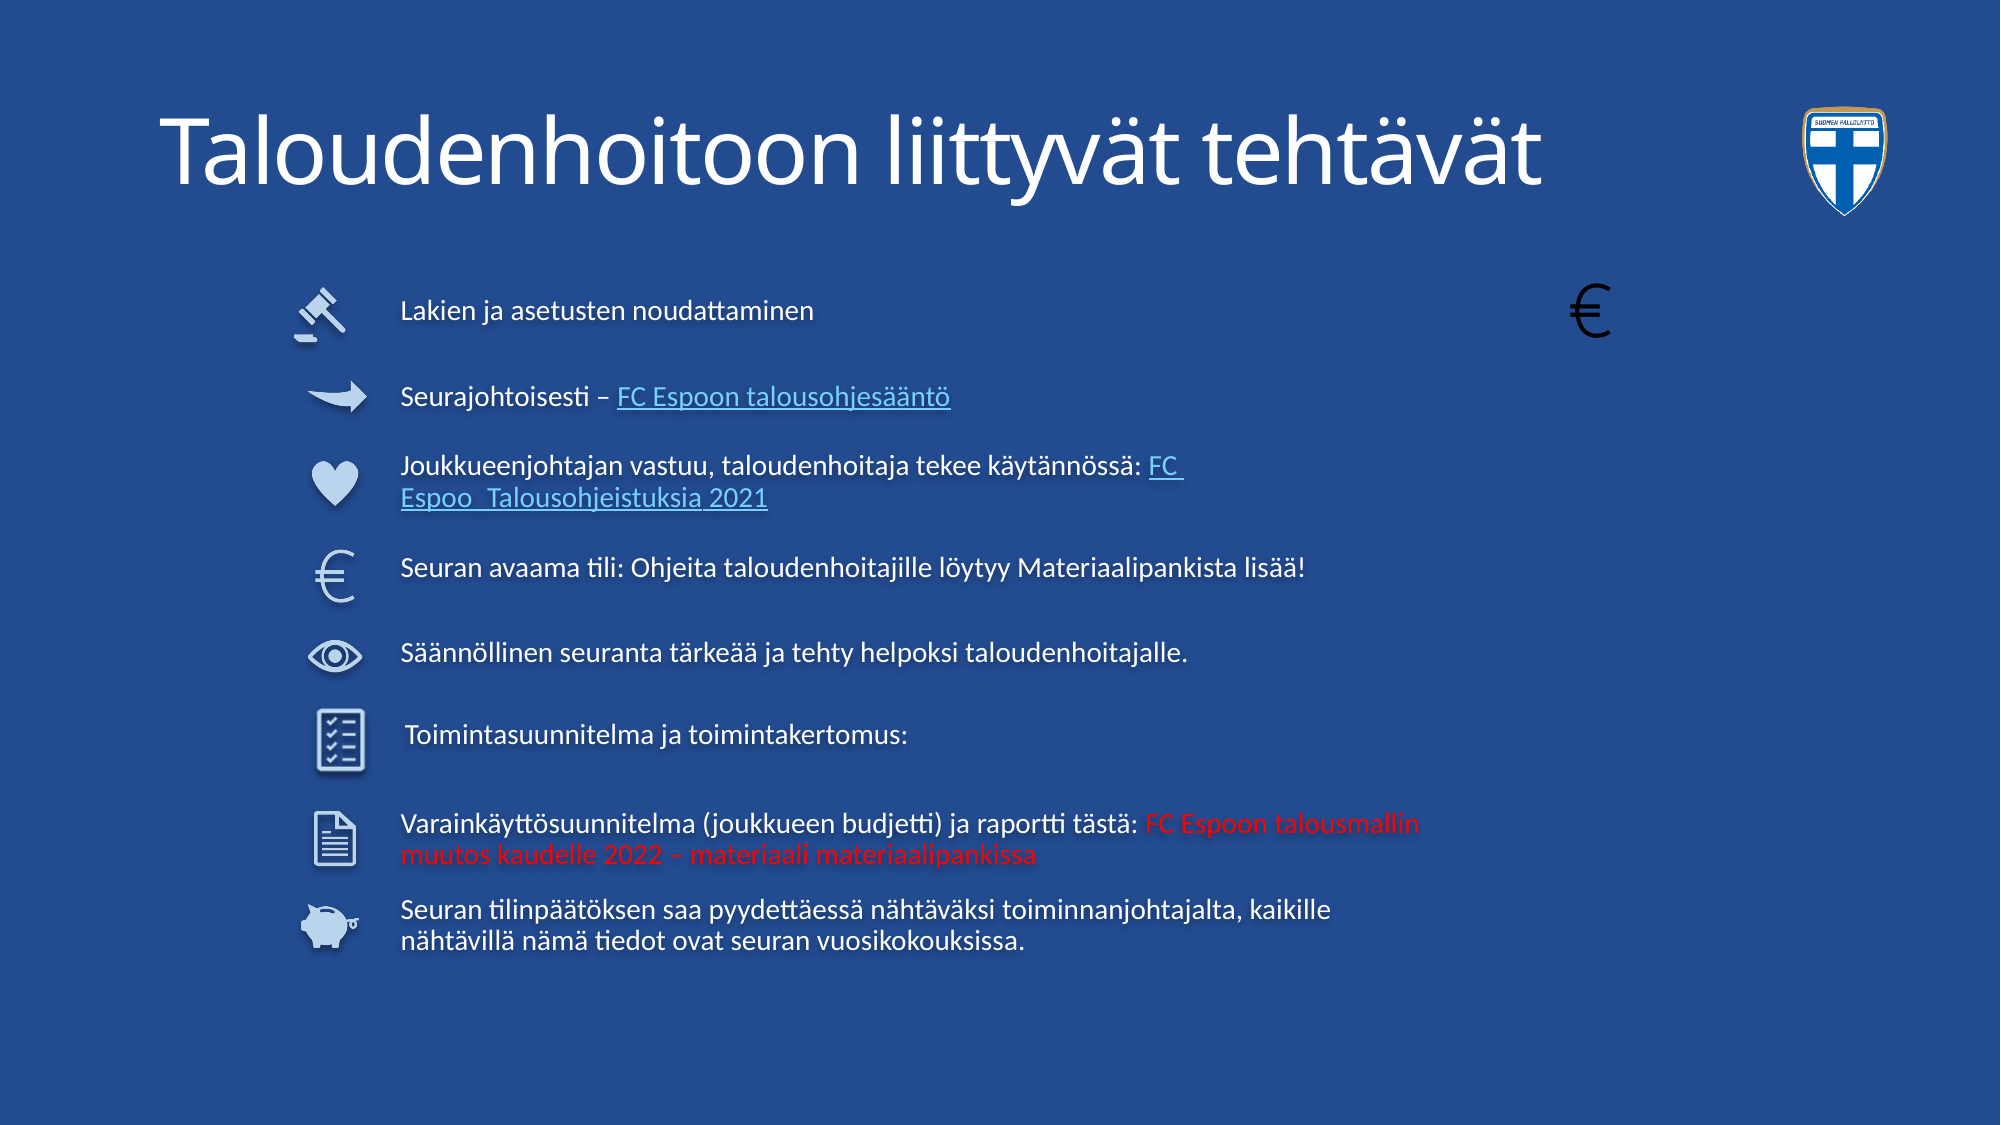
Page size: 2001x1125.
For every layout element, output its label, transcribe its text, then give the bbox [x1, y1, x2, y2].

picture [1799, 97, 1909, 225]
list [74, 277, 1728, 1044]
title Taloudenhoitoon liittyvät tehtävät [145, 81, 1799, 229]
